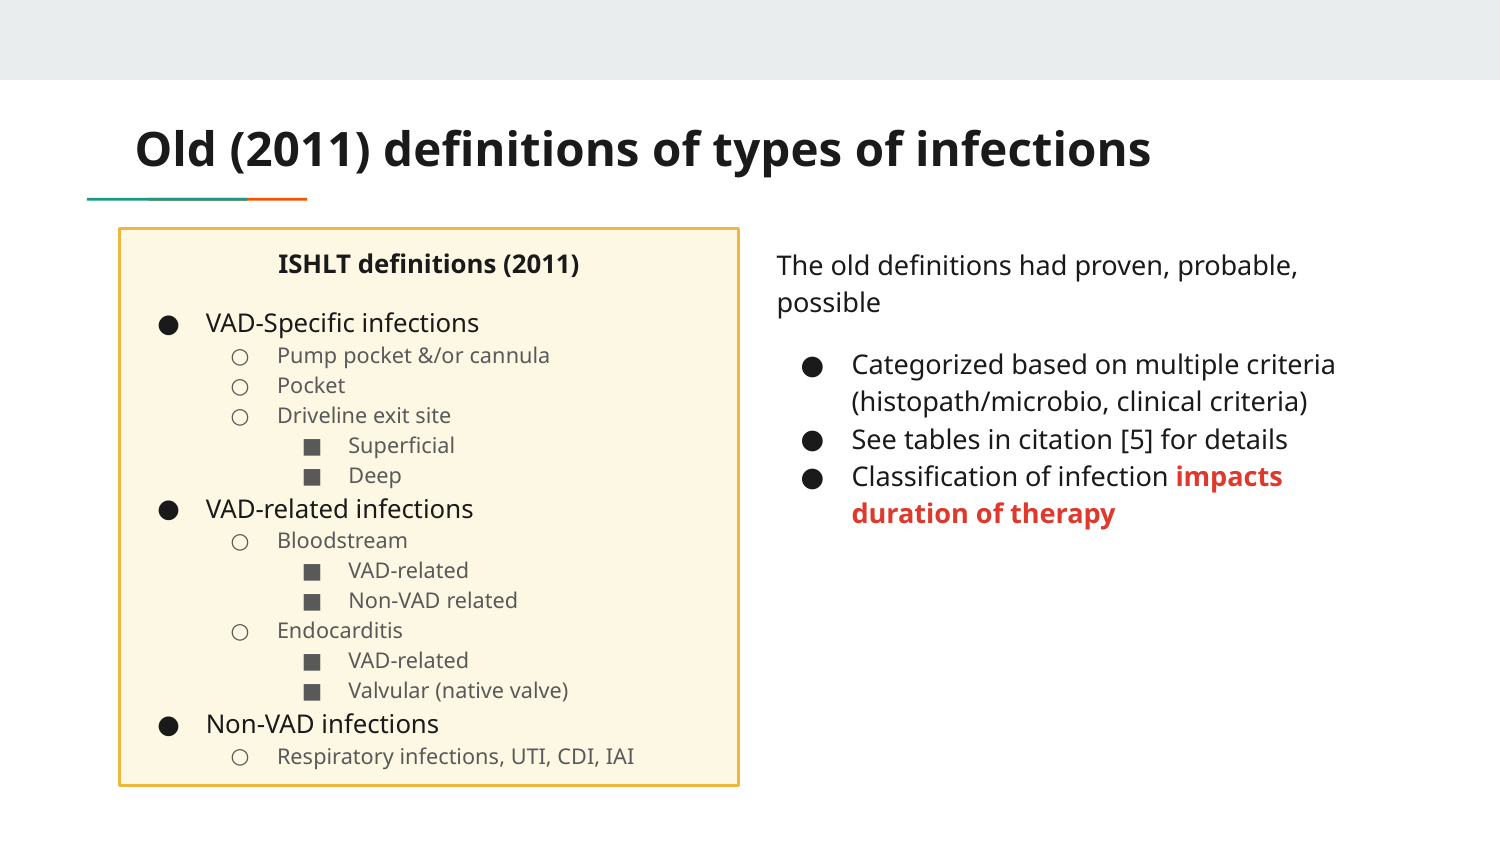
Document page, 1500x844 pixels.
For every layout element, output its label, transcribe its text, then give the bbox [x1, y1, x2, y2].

list The old definitions had proven, probable, possible Categorized based on multiple criteria (histopath/microbio, clinical criteria) See tables in citation [5] for details Classification of infection impacts duration of therapy [761, 228, 1381, 719]
list ISHLT definitions (2011) VAD-Specific infections Pump pocket &/or cannula Pocket Driveline exit site Superficial Deep VAD-related infections Bloodstream VAD-related Non-VAD related Endocarditis VAD-related Valvular (native valve) Non-VAD infections Respiratory infections, UTI, CDI, IAI [119, 228, 739, 786]
title Old (2011) definitions of types of infections [119, 103, 1381, 192]
